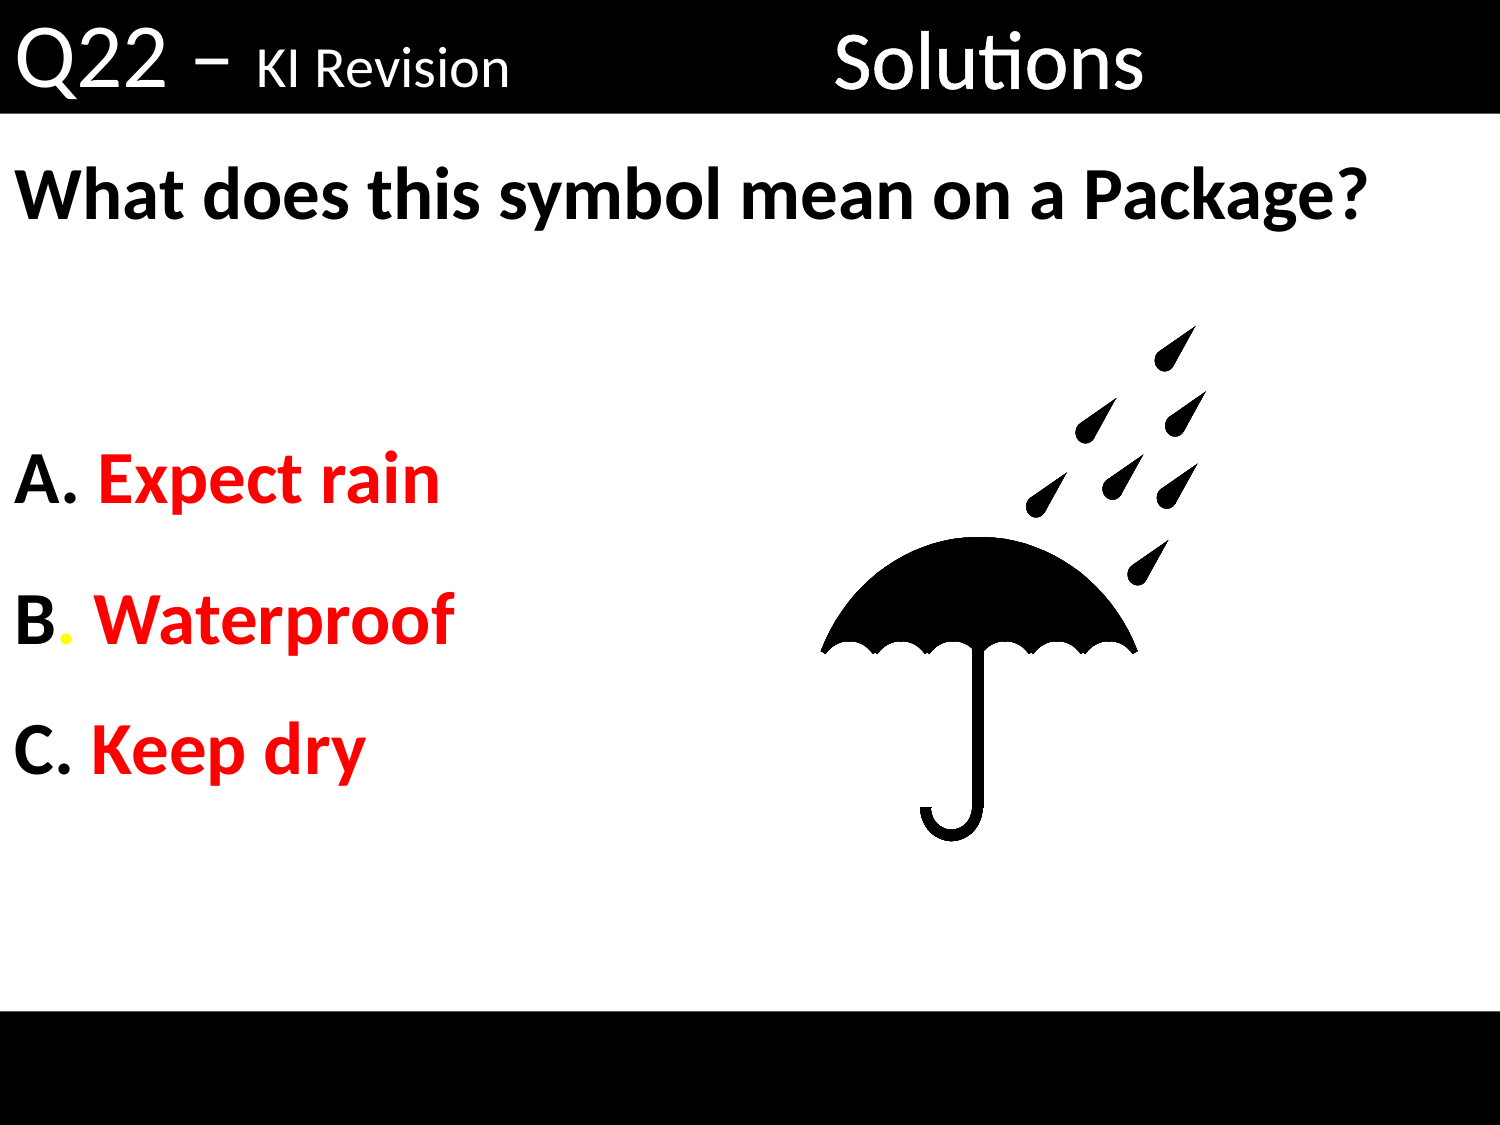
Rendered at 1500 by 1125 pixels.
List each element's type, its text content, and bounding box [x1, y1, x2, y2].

text_box A. Expect rain [0, 420, 814, 526]
text_box Solutions [478, 0, 1500, 113]
text_box [0, 1009, 1500, 1125]
text_box Q22 – KI Revision [0, 0, 1500, 116]
text_box C. Keep dry [0, 692, 814, 798]
picture [820, 326, 1211, 847]
text_box What does this symbol mean on a Package? [0, 137, 1406, 242]
text_box B. Waterproof [0, 562, 750, 668]
